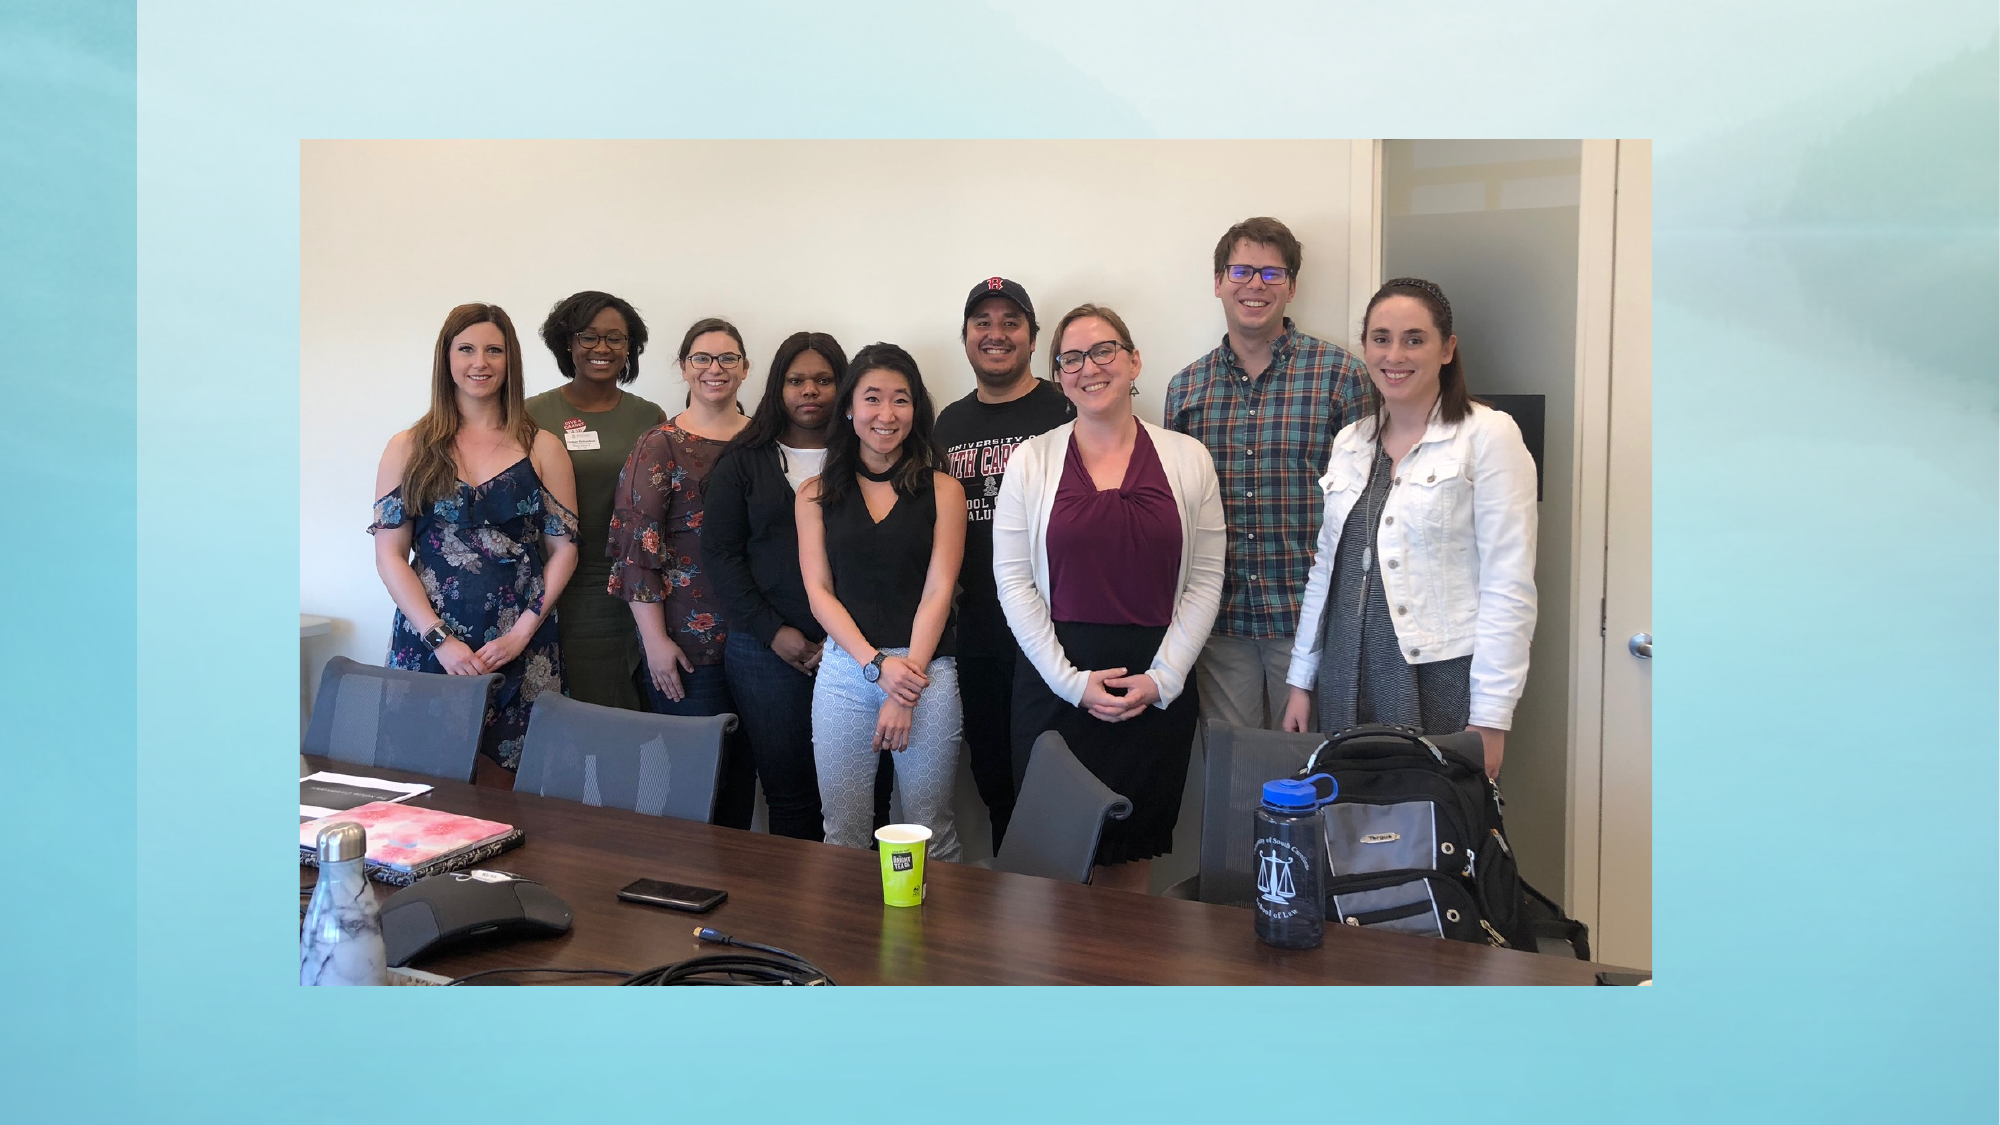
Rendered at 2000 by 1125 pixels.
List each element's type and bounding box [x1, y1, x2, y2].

picture [0, 0, 2000, 1125]
list [299, 139, 1653, 986]
